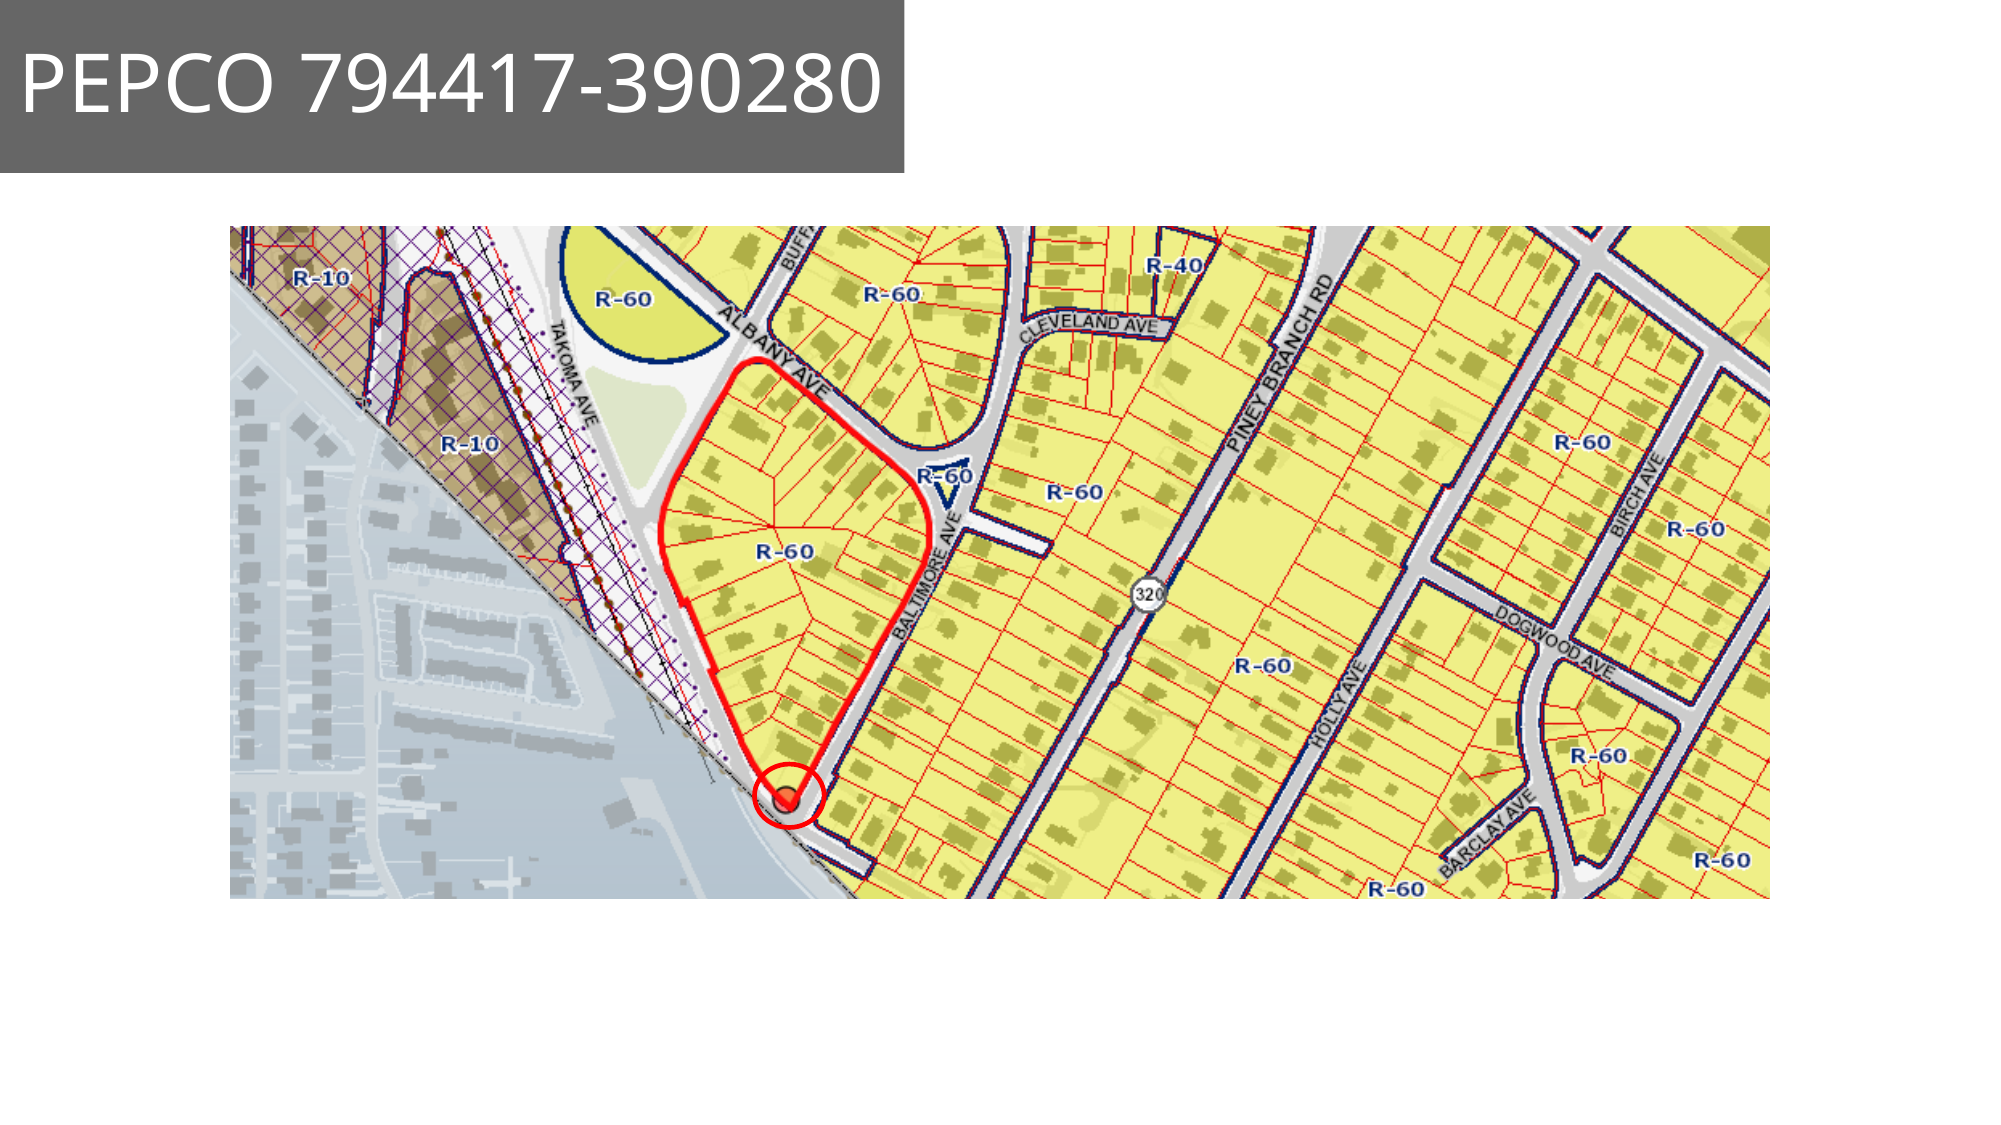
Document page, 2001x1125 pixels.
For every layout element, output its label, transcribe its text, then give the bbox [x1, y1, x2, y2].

title PEPCO 794417-390280 [0, 0, 905, 173]
picture [230, 226, 1770, 899]
